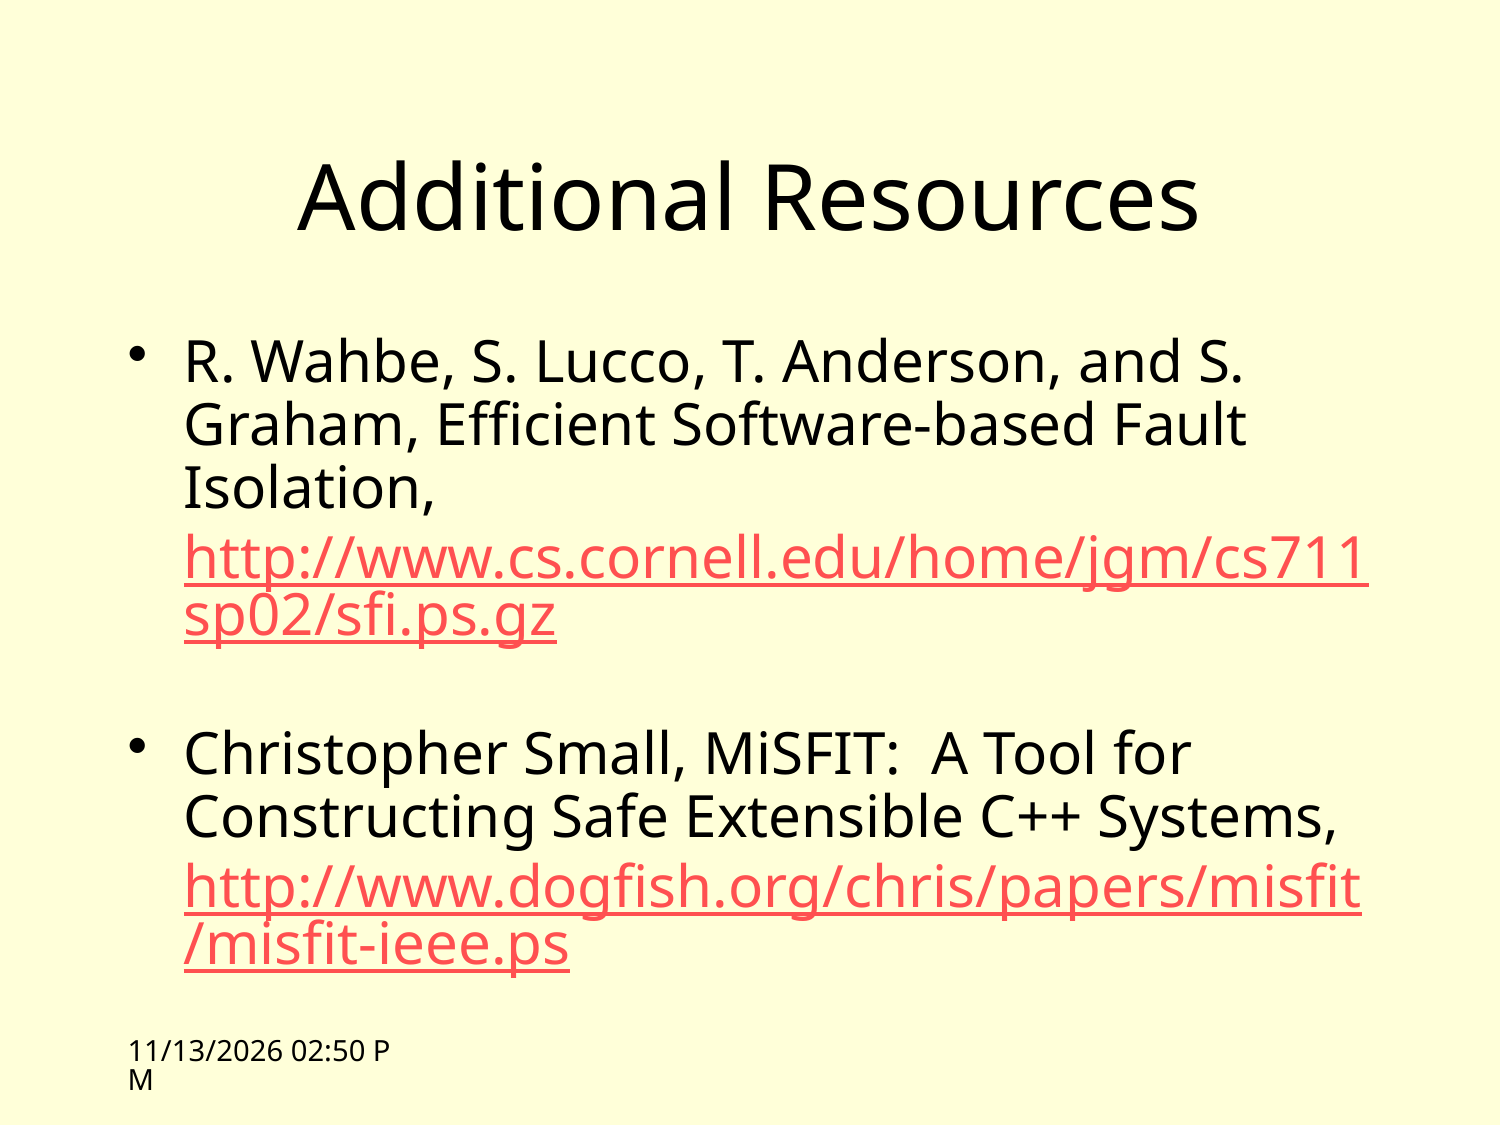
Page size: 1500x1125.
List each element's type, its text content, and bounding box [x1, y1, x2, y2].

list R. Wahbe, S. Lucco, T. Anderson, and S. Graham, Efficient Software-based Fault Isolation, http://www.cs.cornell.edu/home/jgm/cs711sp02/sfi.ps.gz Christopher Small, MiSFIT: A Tool for Constructing Safe Extensible C++ Systems, http://www.dogfish.org/chris/papers/misfit/misfit-ieee.ps [112, 324, 1388, 1001]
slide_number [112, 1024, 426, 1101]
title Additional Resources [112, 99, 1388, 288]
